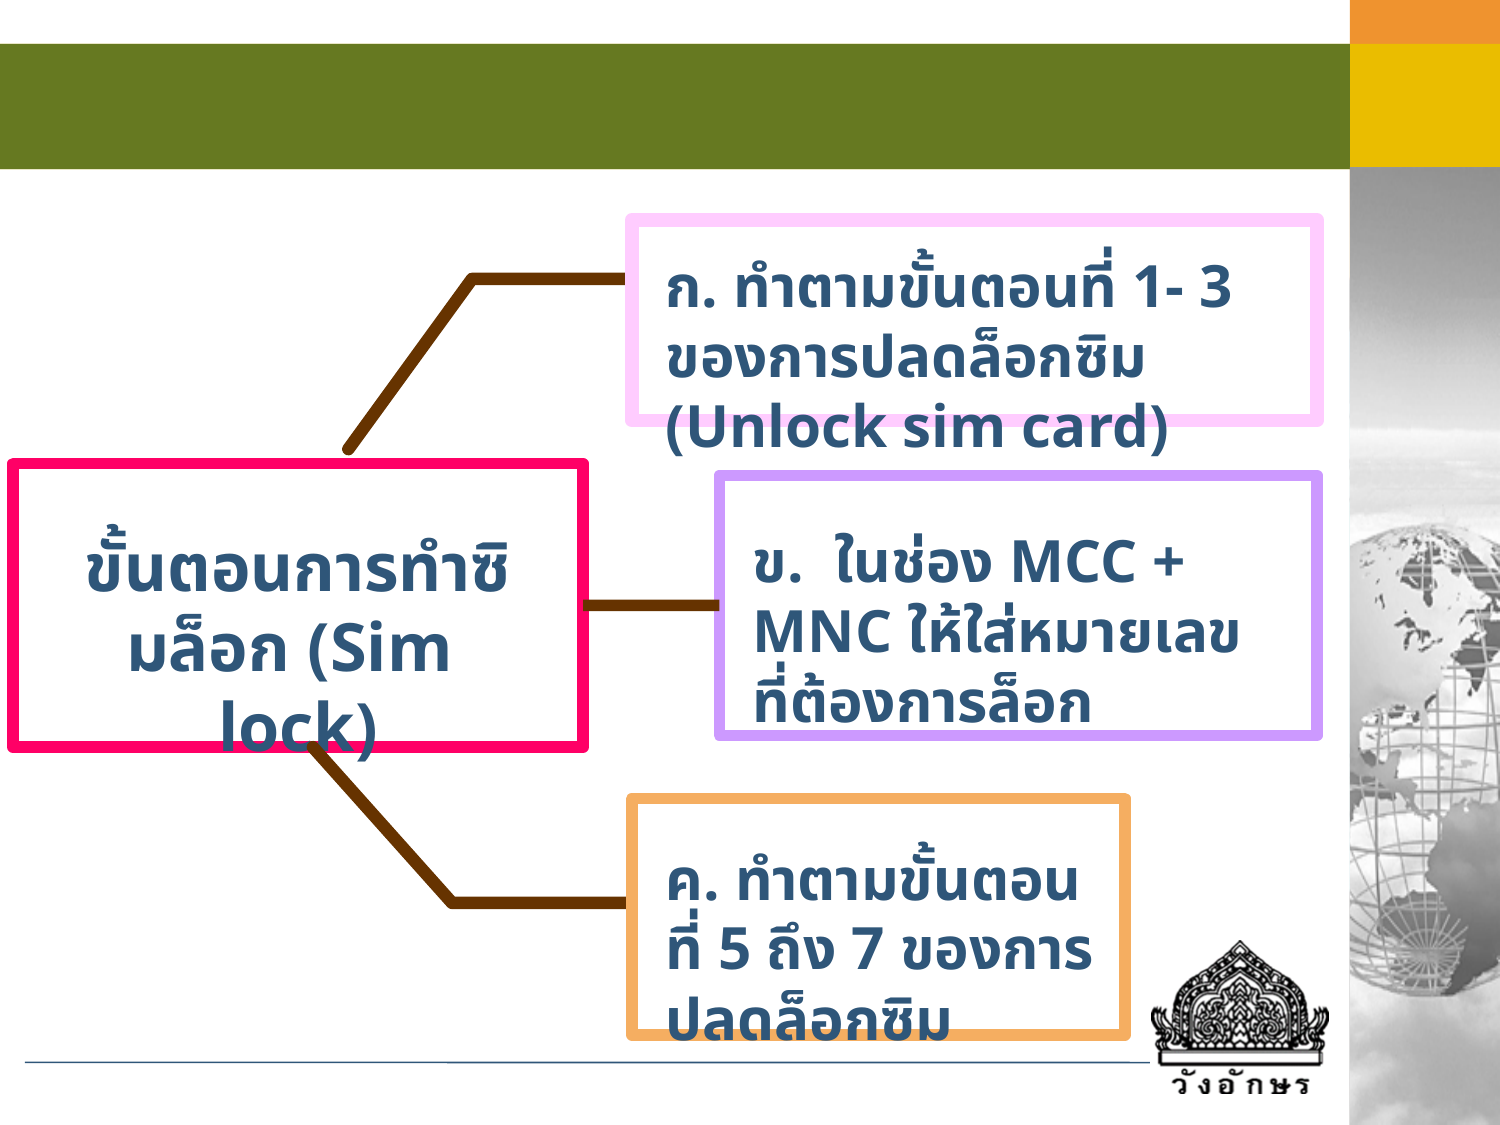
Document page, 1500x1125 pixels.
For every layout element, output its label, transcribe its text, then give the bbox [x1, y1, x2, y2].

text_box [312, 747, 631, 903]
picture [1349, 167, 1500, 1125]
text_box ข. ในช่อง MCC + MNC ให้ใส่หมายเลขที่ต้องการล็อก [738, 517, 1289, 742]
text_box [631, 798, 1125, 1035]
text_box ก. ทำตามขั้นตอนที่ 1- 3 ของการปลดล็อกซิม (Unlock sim card) [650, 242, 1289, 467]
text_box [13, 463, 584, 748]
text_box ค. ทำตามขั้นตอนที่ 5 ถึง 7 ของการปลดล็อกซิม [650, 834, 1125, 1059]
text_box ขั้นตอนการทำซิมล็อก (Sim lock) [50, 517, 547, 772]
text_box [719, 475, 1318, 736]
picture [1151, 940, 1329, 1094]
text_box [631, 219, 1317, 421]
text_box [348, 278, 631, 450]
